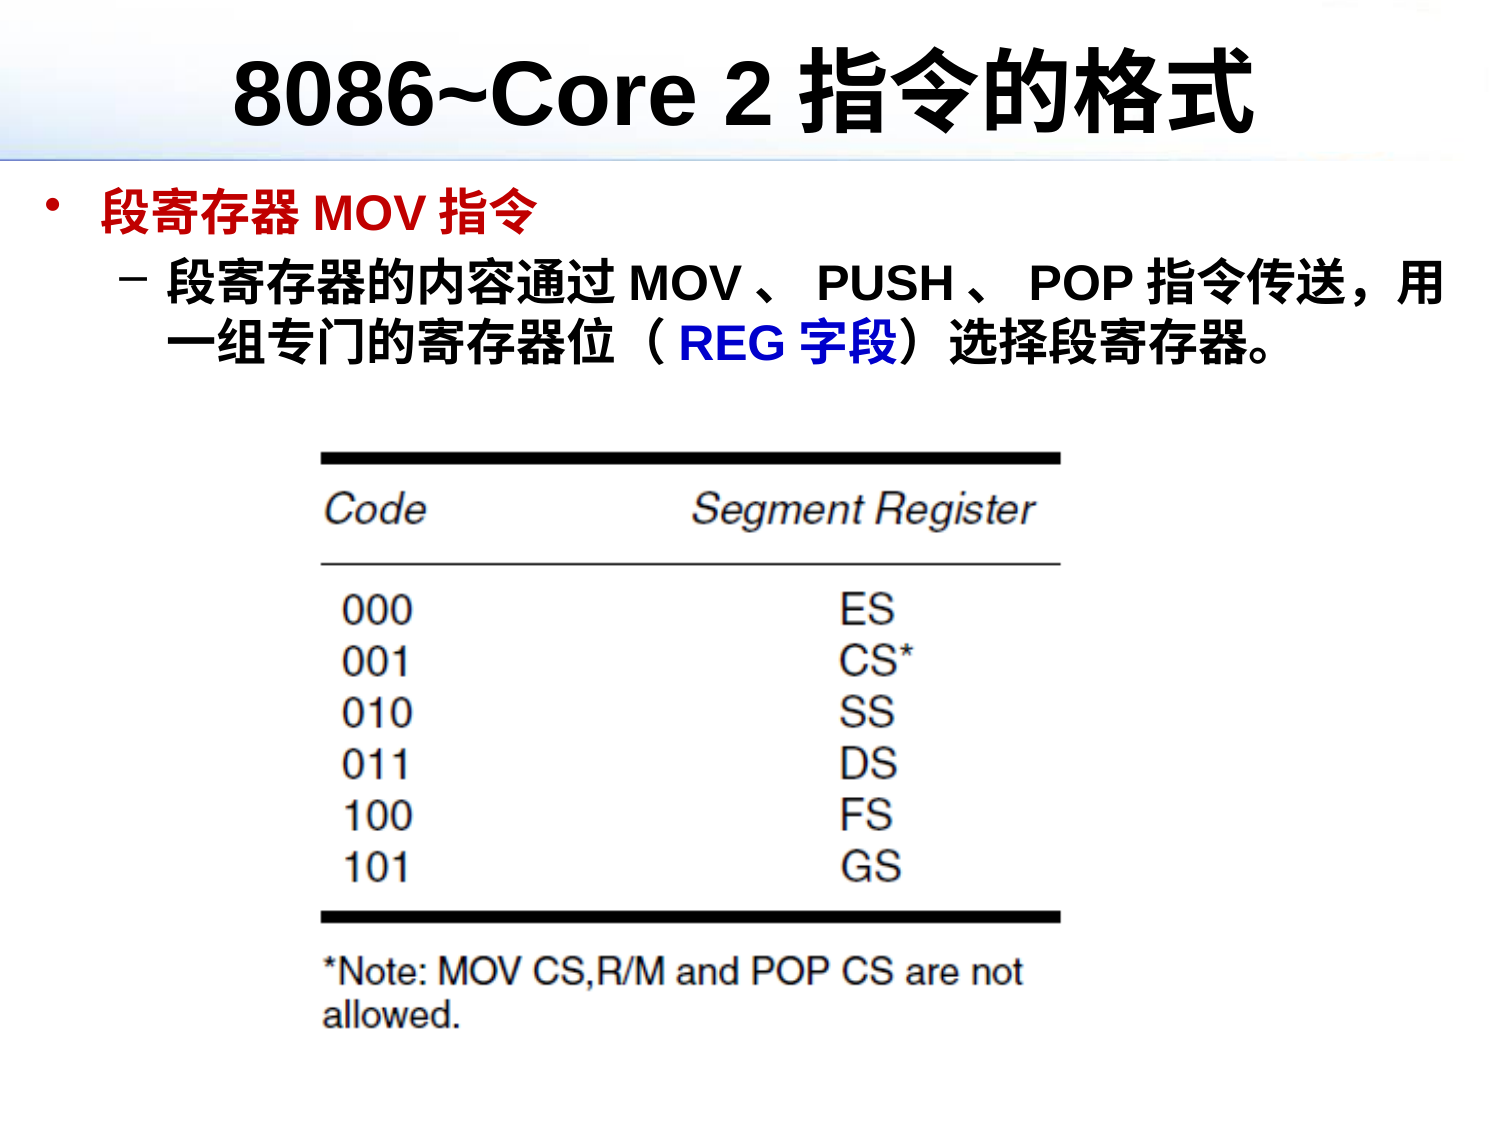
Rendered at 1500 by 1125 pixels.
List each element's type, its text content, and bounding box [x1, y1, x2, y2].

picture [306, 432, 1093, 1048]
list 段寄存器MOV指令 段寄存器的内容通过MOV、PUSH、POP指令传送，用一组专门的寄存器位（REG字段）选择段寄存器。 [29, 172, 1471, 409]
title 8086~Core 2指令的格式 [29, 31, 1459, 147]
picture [0, 0, 1500, 161]
